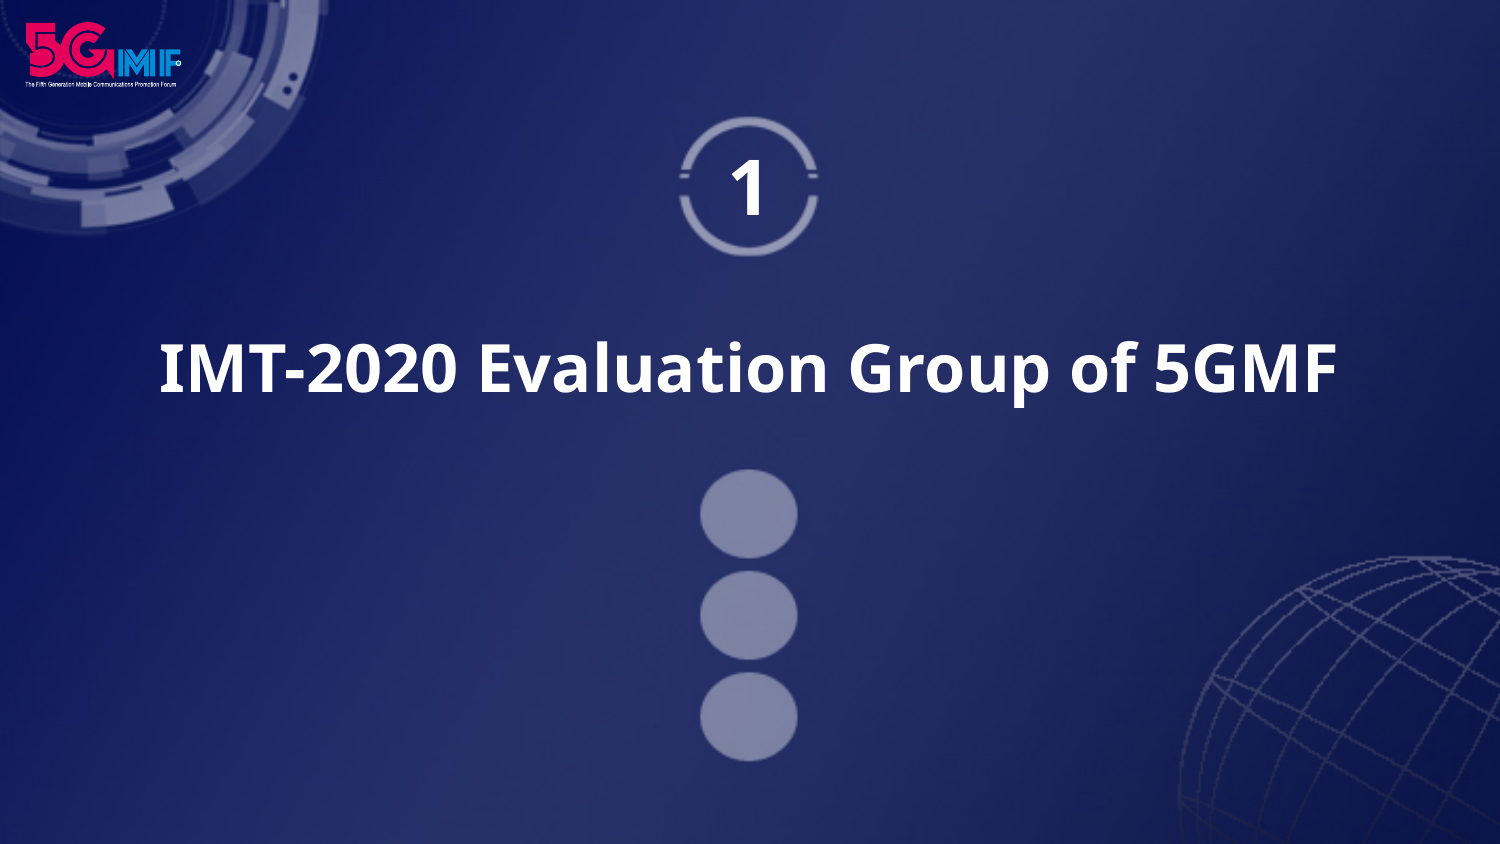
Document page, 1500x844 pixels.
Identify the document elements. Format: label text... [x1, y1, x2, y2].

text_box 1 [690, 132, 810, 238]
title IMT-2020 Evaluation Group of 5GMF [112, 318, 1388, 426]
picture [0, 0, 1500, 844]
